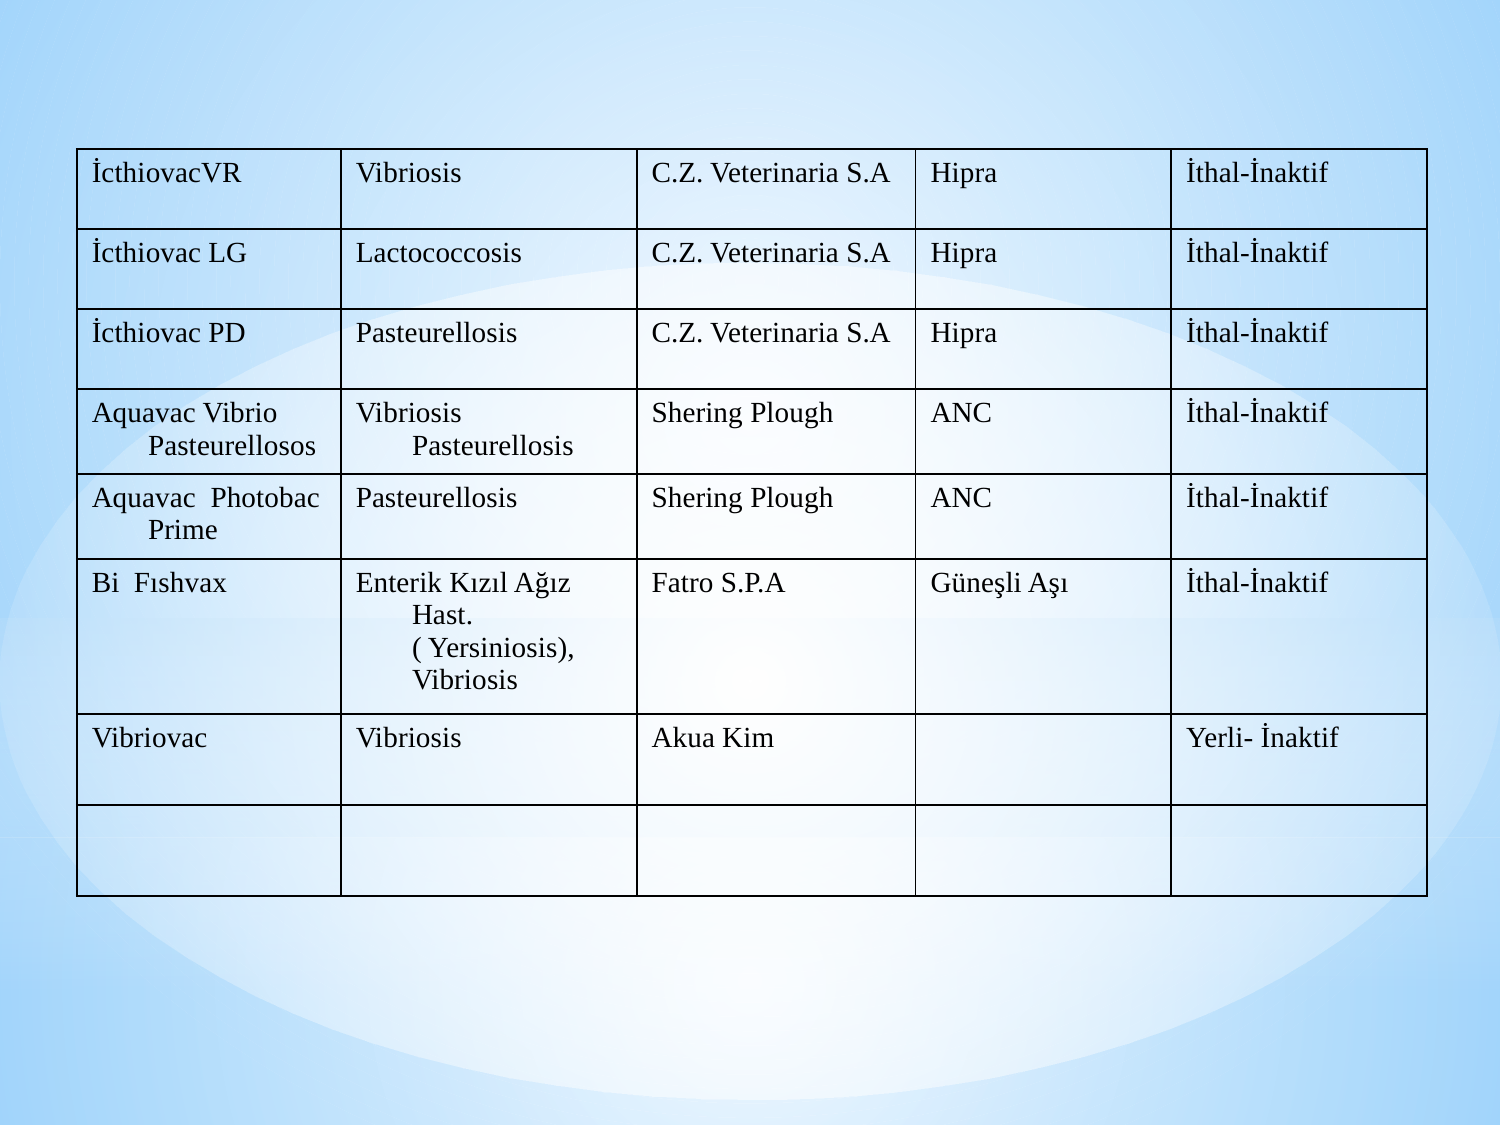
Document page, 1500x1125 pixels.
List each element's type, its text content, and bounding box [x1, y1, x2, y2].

table_cell İthal-İnaktif [1172, 390, 1426, 473]
table_cell [916, 806, 1170, 895]
table_cell Vibriovac [78, 715, 340, 804]
table_cell ANC [916, 475, 1170, 558]
table_cell Pasteurellosis [342, 475, 636, 558]
table_cell Enterik Kızıl Ağız Hast.( Yersiniosis), Vibriosis [342, 560, 636, 713]
table_cell C.Z. Veterinaria S.A [638, 230, 915, 308]
table_header İcthiovacVR [78, 150, 340, 228]
table_cell Yerli- İnaktif [1172, 715, 1426, 804]
table_header C.Z. Veterinaria S.A [638, 150, 915, 228]
table_cell Bi Fıshvax [78, 560, 340, 713]
table_cell Güneşli Aşı [916, 560, 1170, 713]
table_cell [78, 806, 340, 895]
table_cell Aquavac Vibrio Pasteurellosos [78, 390, 340, 473]
table_cell [1172, 806, 1426, 895]
table_cell İthal-İnaktif [1172, 310, 1426, 388]
table_cell C.Z. Veterinaria S.A [638, 310, 915, 388]
table_cell ANC [916, 390, 1170, 473]
table_cell İthal-İnaktif [1172, 560, 1426, 713]
table_cell Shering Plough [638, 390, 915, 473]
table_cell İcthiovac PD [78, 310, 340, 388]
table_cell [916, 715, 1170, 804]
table_cell Fatro S.P.A [638, 560, 915, 713]
table_cell Hipra [916, 230, 1170, 308]
table_cell Pasteurellosis [342, 310, 636, 388]
table_cell Aquavac Photobac Prime [78, 475, 340, 558]
table_header İthal-İnaktif [1172, 150, 1426, 228]
table_cell Akua Kim [638, 715, 915, 804]
table_header Hipra [916, 150, 1170, 228]
table_header Vibriosis [342, 150, 636, 228]
table_cell Hipra [916, 310, 1170, 388]
table_cell [638, 806, 915, 895]
table_cell [342, 806, 636, 895]
table_cell Shering Plough [638, 475, 915, 558]
table_cell Vibriosis [342, 715, 636, 804]
table_cell İthal-İnaktif [1172, 230, 1426, 308]
table_cell Lactococcosis [342, 230, 636, 308]
table_cell İthal-İnaktif [1172, 475, 1426, 558]
table_cell Vibriosis Pasteurellosis [342, 390, 636, 473]
table_cell İcthiovac LG [78, 230, 340, 308]
